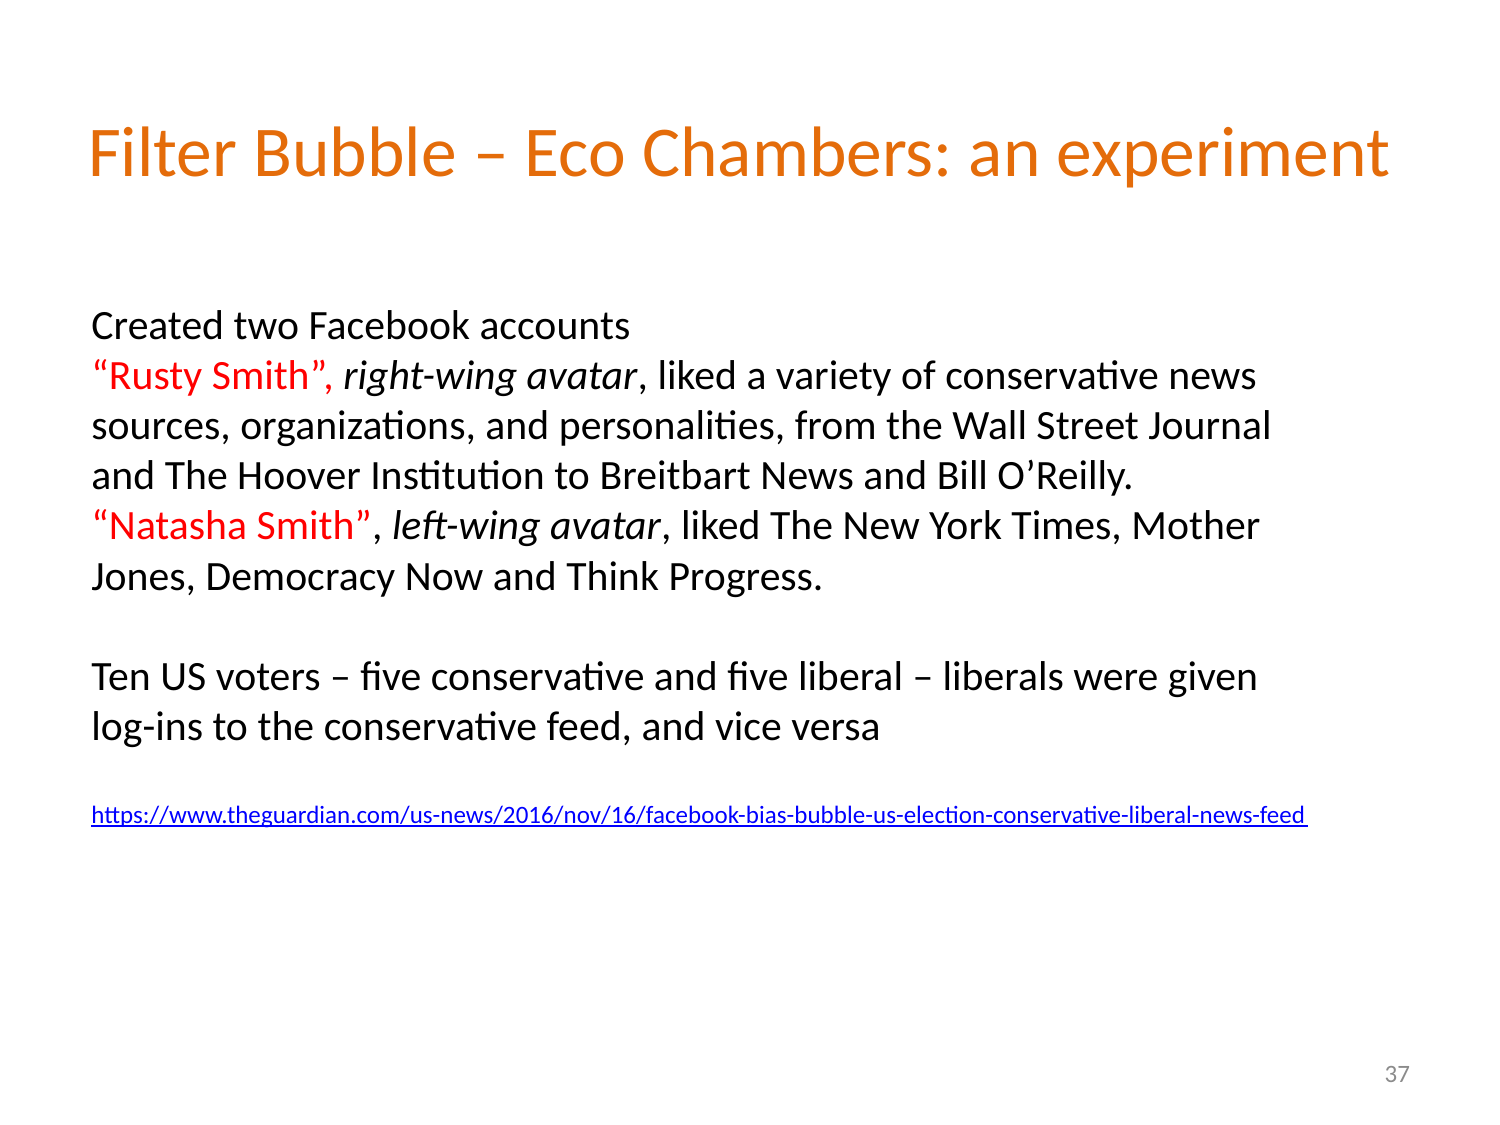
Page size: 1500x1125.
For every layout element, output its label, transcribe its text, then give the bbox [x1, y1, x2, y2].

title Filter Bubble – Eco Chambers: an experiment [64, 54, 1415, 243]
slide_number 37 [1074, 1042, 1425, 1103]
text_box Created two Facebook accounts “Rusty Smith”, right-wing avatar, liked a variety of conservative news sources, organizations, and personalities, from the Wall Street Journal and The Hoover Institution to Breitbart News and Bill O’Reilly. “Natasha Smith”, left-wing avatar, liked The New York Times, Mother Jones, Democracy Now and Think Progress. Ten US voters – five conservative and five liberal – liberals were given log-ins to the conservative feed, and vice versa https://www.theguardian.com/us-news/2016/nov/16/facebook-bias-bubble-us-election-conservative-liberal-news-feed [76, 290, 1329, 886]
